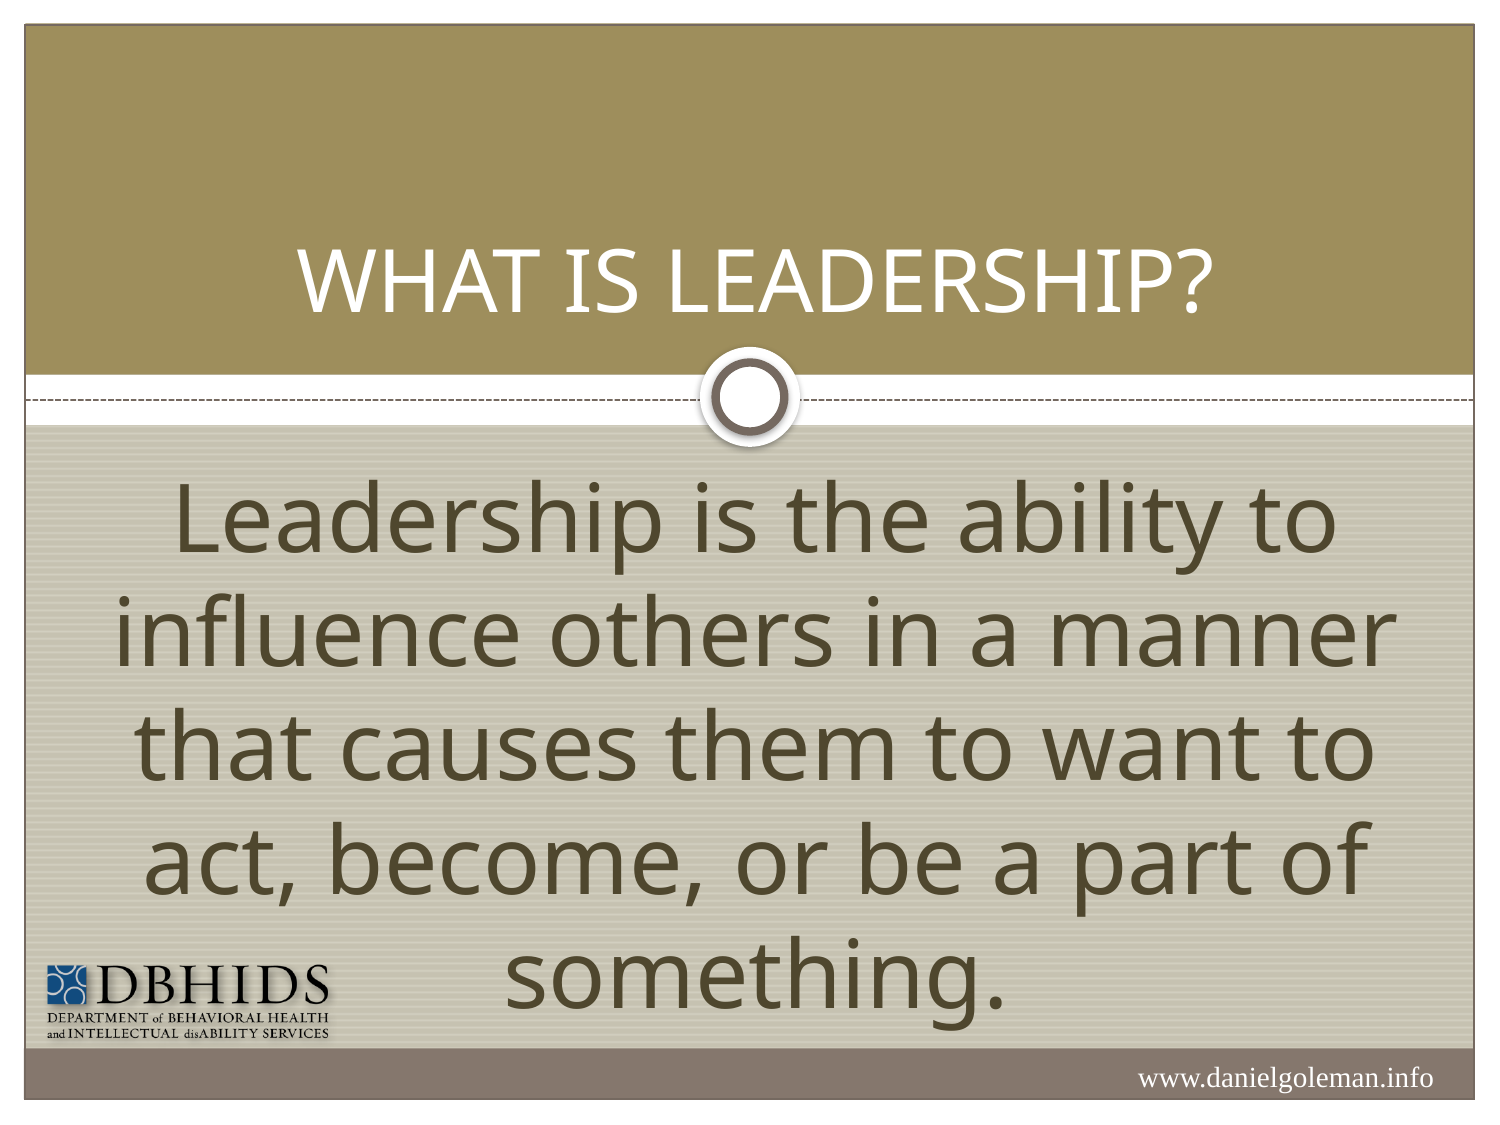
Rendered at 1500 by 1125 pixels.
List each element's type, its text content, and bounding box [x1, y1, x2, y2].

list Leadership is the ability to influence others in a manner that causes them to want to act, become, or be a part of something. [49, 449, 1463, 1038]
title WHAT IS LEADERSHIP? [118, 87, 1394, 338]
picture [35, 949, 338, 1051]
footer www.danielgoleman.info [950, 1050, 1450, 1111]
